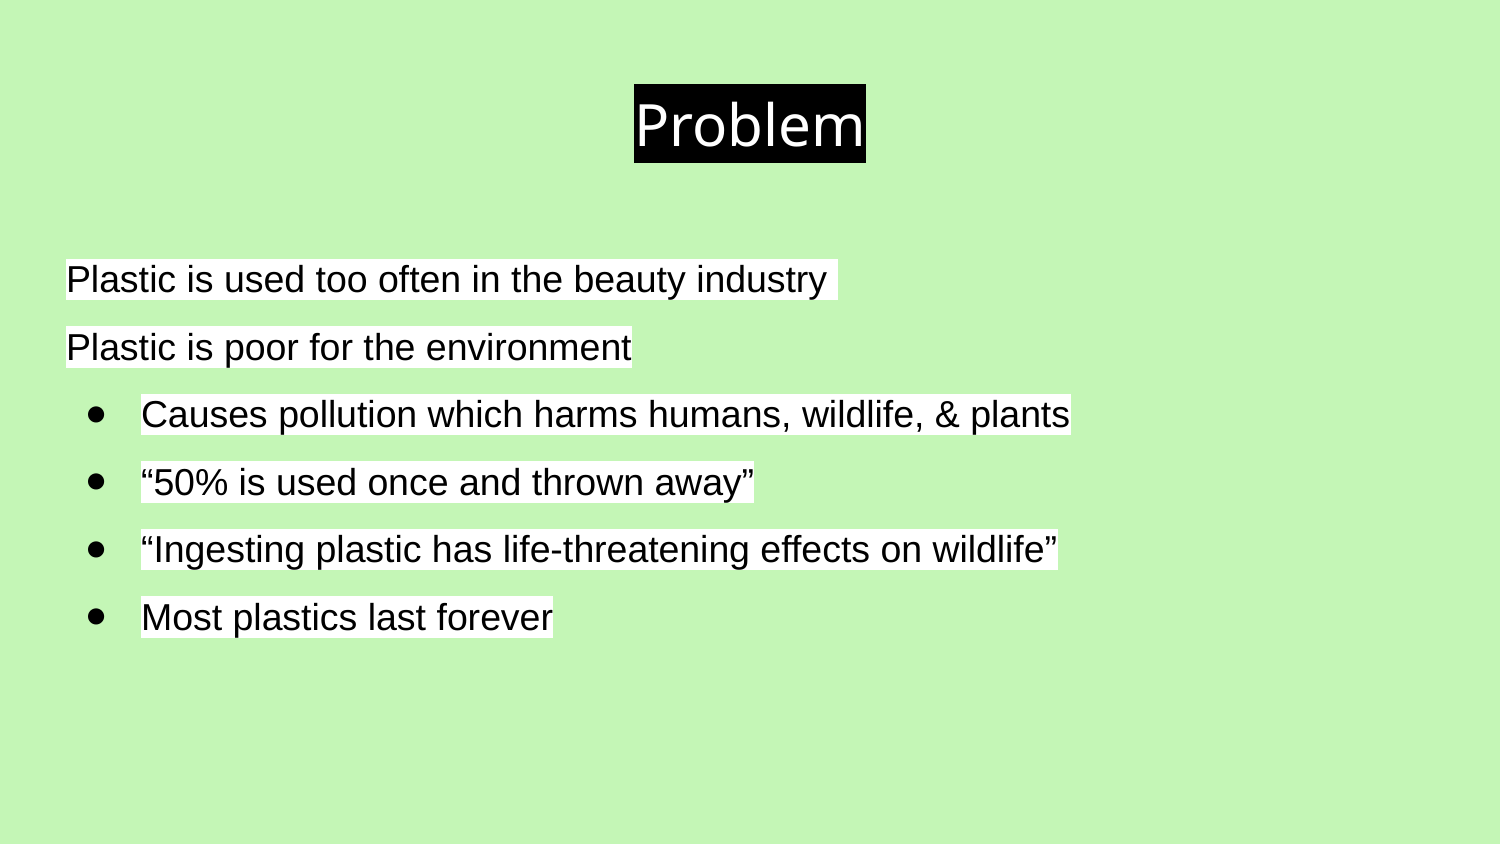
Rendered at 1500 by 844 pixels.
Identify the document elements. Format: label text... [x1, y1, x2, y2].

title Problem [51, 72, 1449, 167]
text_box Plastic is used too often in the beauty industry Plastic is poor for the environment Causes pollution which harms humans, wildlife, & plants “50% is used once and thrown away” “Ingesting plastic has life-threatening effects on wildlife” Most plastics last forever [51, 217, 1172, 710]
